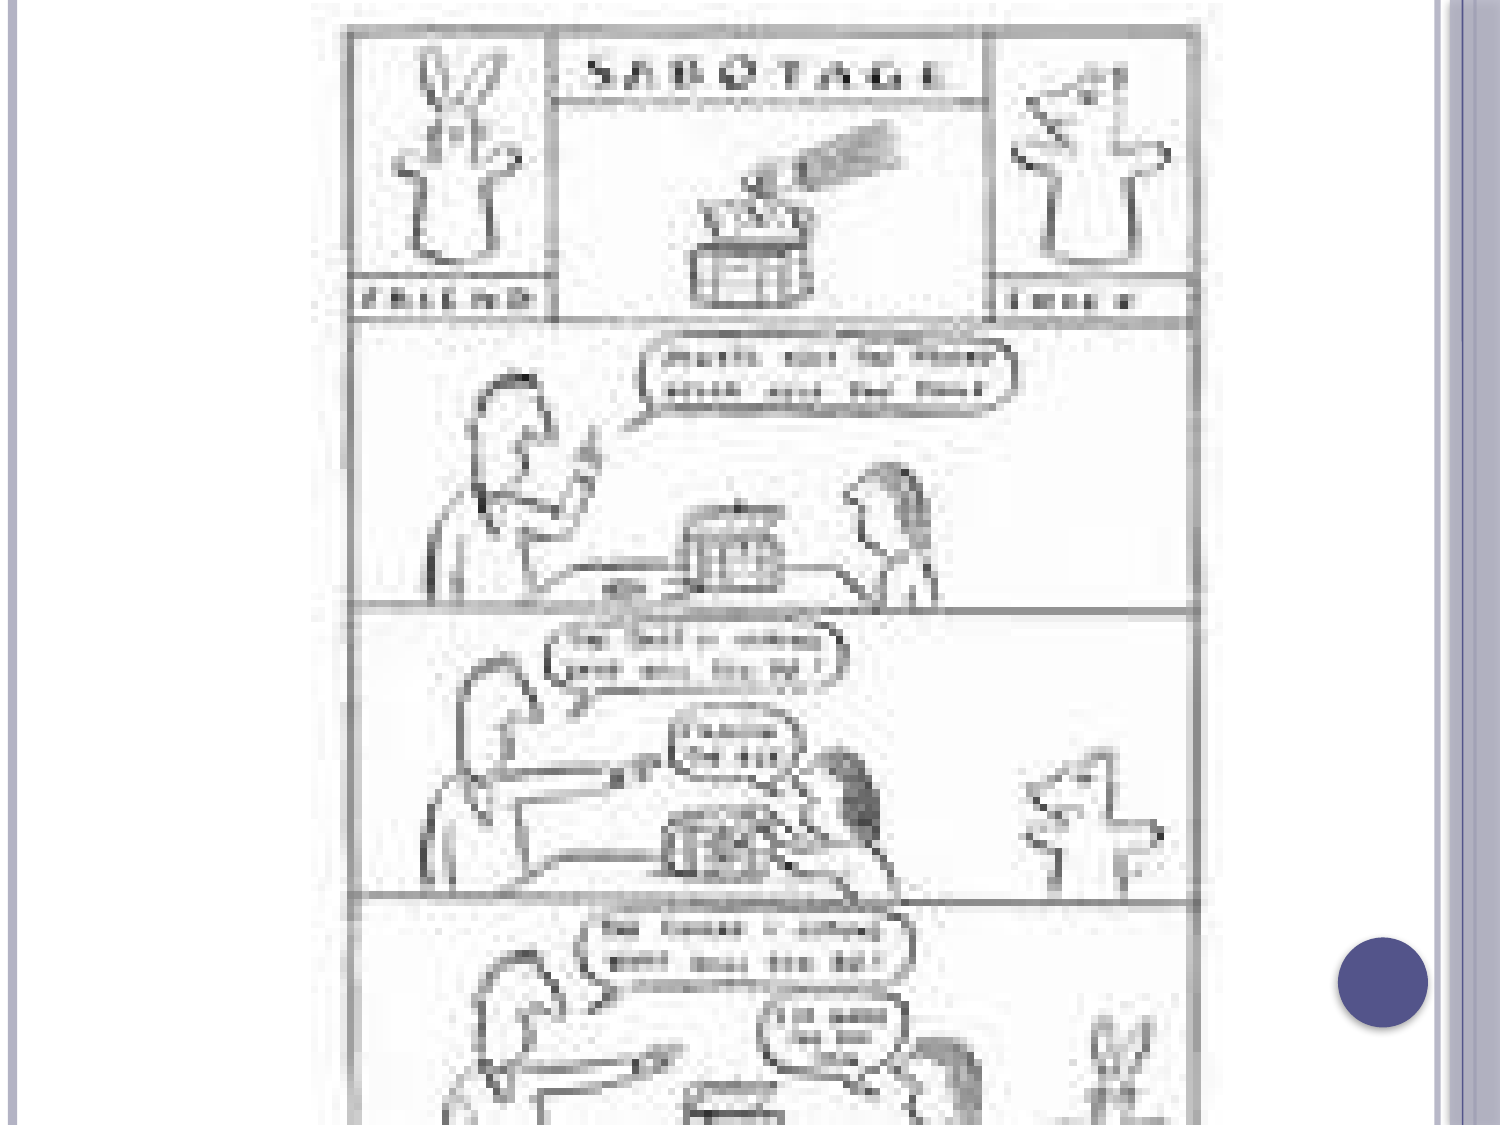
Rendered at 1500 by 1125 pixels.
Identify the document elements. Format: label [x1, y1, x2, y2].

list [311, 2, 1223, 1125]
